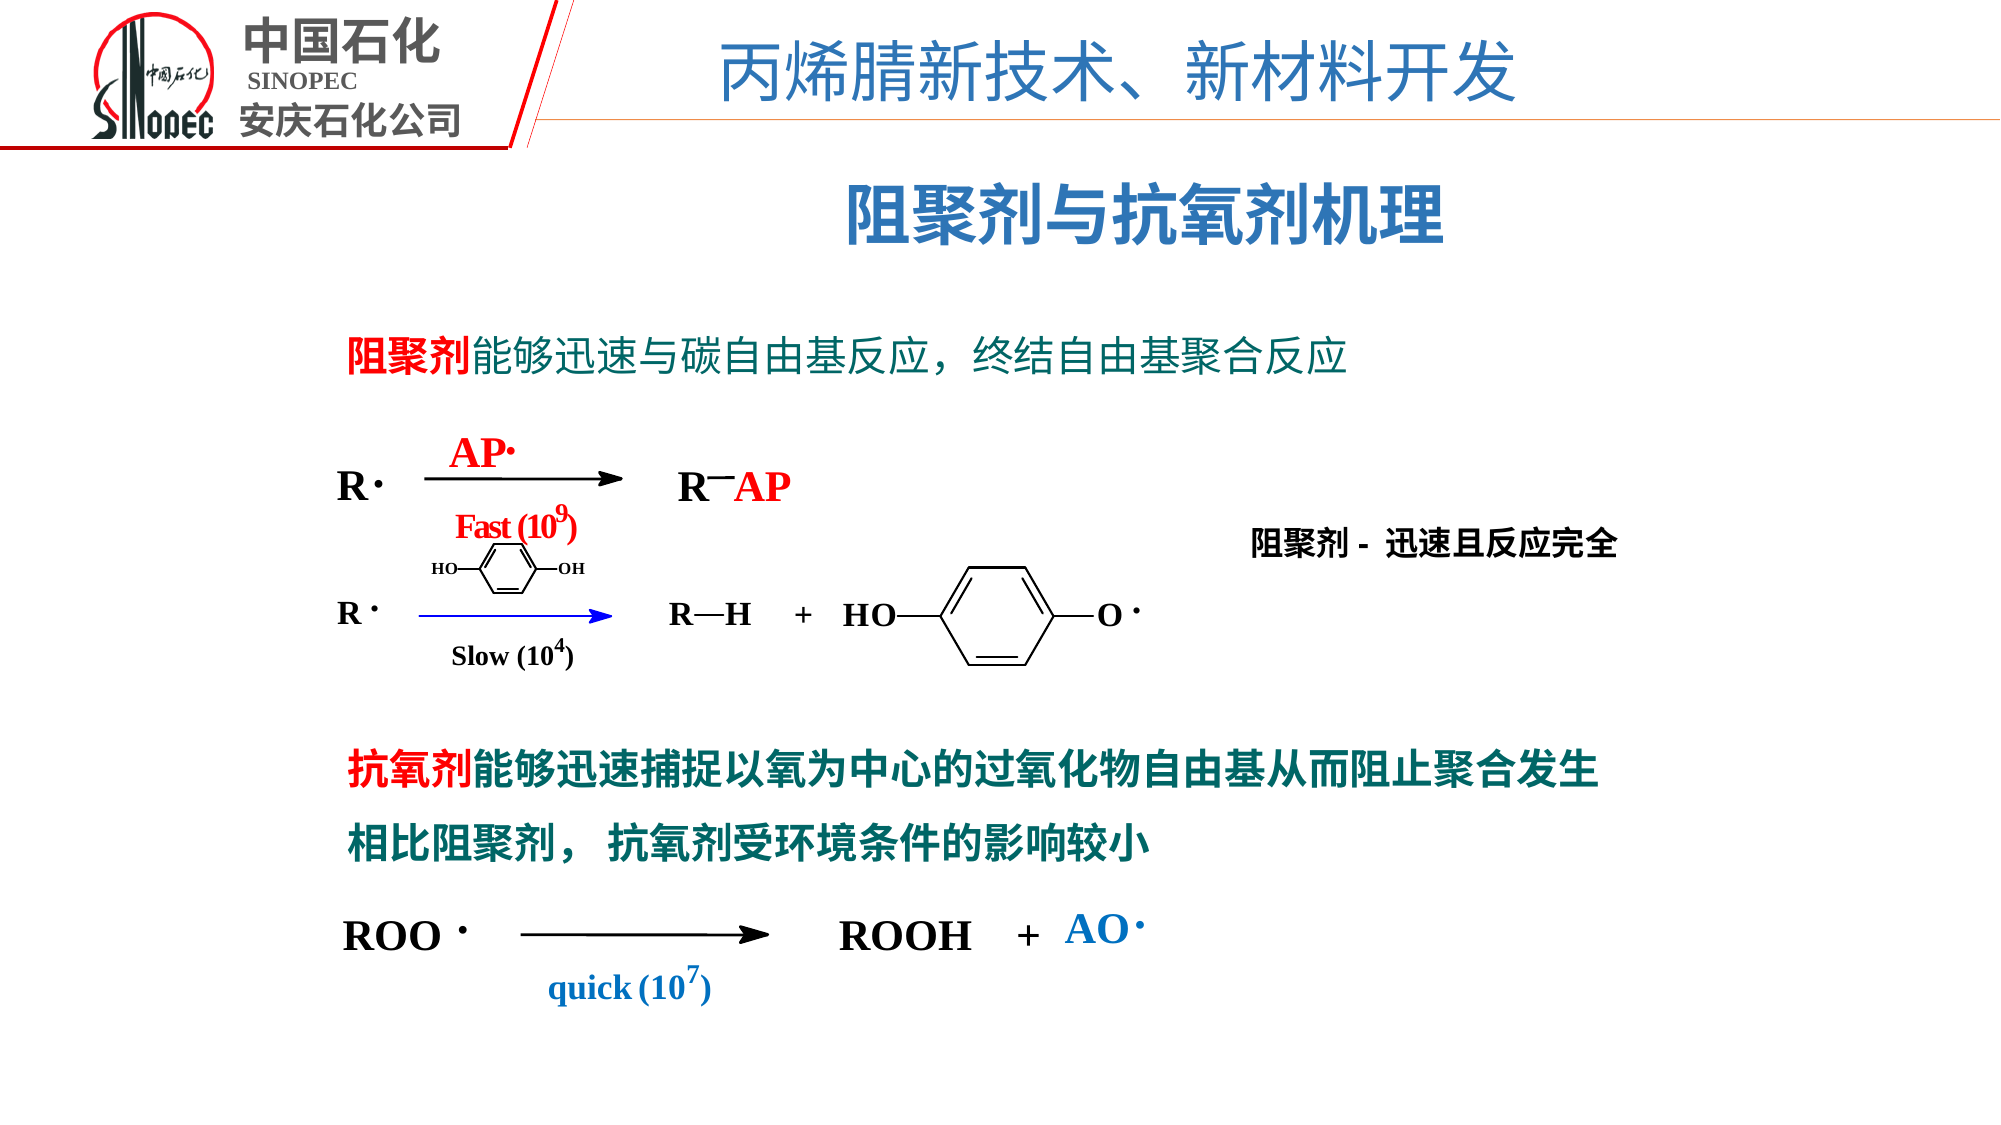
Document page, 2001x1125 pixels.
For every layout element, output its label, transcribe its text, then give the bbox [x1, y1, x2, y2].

text_box 阻聚剂与抗氧剂机理 [829, 165, 1461, 260]
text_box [342, 859, 1147, 1008]
text_box 抗氧剂能够迅速捕捉以氧为中心的过氧化物自由基从而阻止聚合发生 相比阻聚剂， 抗氧剂受环境条件的影响较小 [332, 740, 1638, 819]
text_box 阻聚剂- 迅速且反应完全 [1213, 515, 1656, 570]
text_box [332, 406, 1147, 677]
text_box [0, 0, 2000, 150]
text_box 阻聚剂能够迅速与碳自由基反应，终结自由基聚合反应 [293, 328, 1569, 407]
